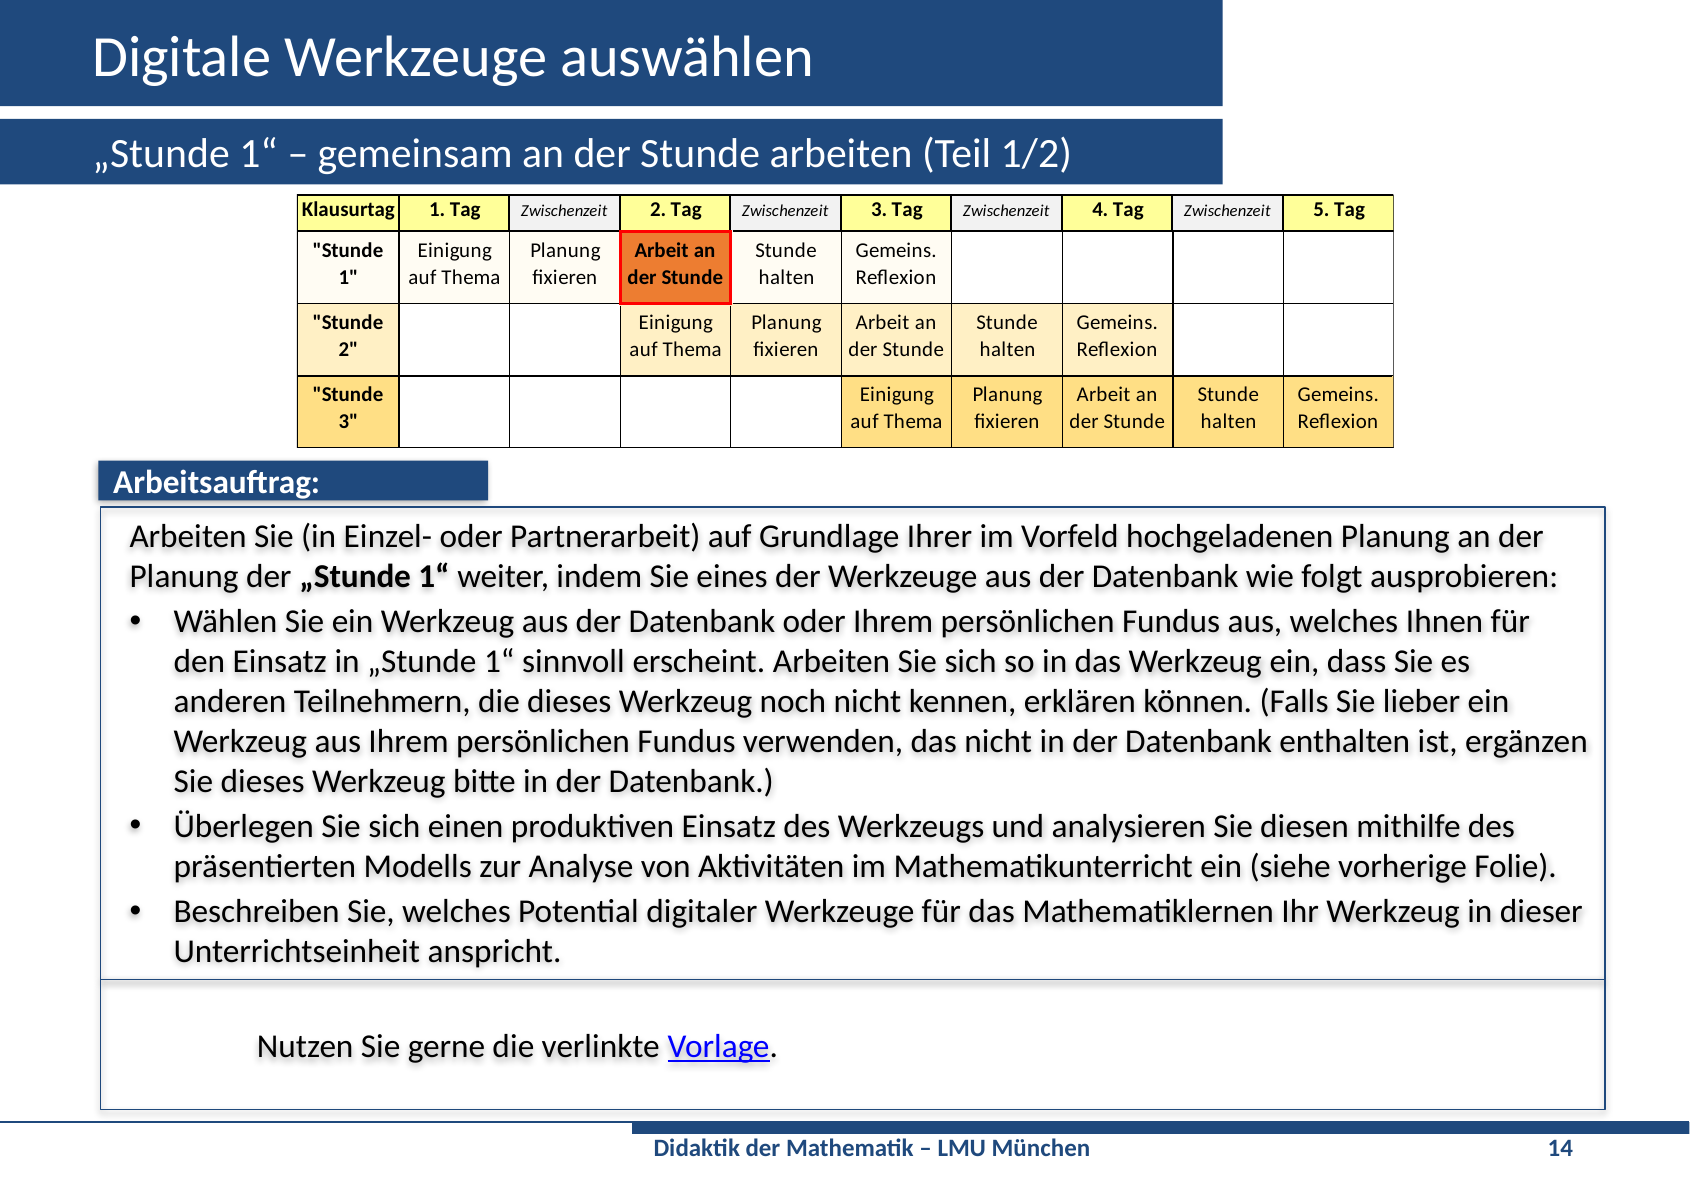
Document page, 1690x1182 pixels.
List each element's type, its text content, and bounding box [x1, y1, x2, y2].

text_box Arbeitsauftrag: [98, 460, 489, 501]
title Digitale Werkzeuge auswählen [76, 0, 1211, 107]
text_box Arbeiten Sie (in Einzel- oder Partnerarbeit) auf Grundlage Ihrer im Vorfeld hochgeladenen Planung an der Planung der „Stunde 1“ weiter, indem Sie eines der Werkzeuge aus der Datenbank wie folgt ausprobieren: Wählen Sie ein Werkzeug aus der Datenbank oder Ihrem persönlichen Fundus aus, welches Ihnen für den Einsatz in „Stunde 1“ sinnvoll erscheint. Arbeiten Sie sich so in das Werkzeug ein, dass Sie es anderen Teilnehmern, die dieses Werkzeug noch nicht kennen, erklären können. (Falls Sie lieber ein Werkzeug aus Ihrem persönlichen Fundus verwenden, das nicht in der Datenbank enthalten ist, ergänzen Sie dieses Werkzeug bitte in der Datenbank.) Überlegen Sie sich einen produktiven Einsatz des Werkzeugs und analysieren Sie diesen mithilfe des präsentierten Modells zur Analyse von Aktivitäten im Mathematikunterricht ein (siehe vorherige Folie). Beschreiben Sie, welches Potential digitaler Werkzeuge für das Mathematiklernen Ihr Werkzeug in dieser Unterrichtseinheit anspricht. [100, 506, 1606, 979]
text_box Nutzen Sie gerne die verlinkte Vorlage. [100, 979, 1606, 1110]
picture [296, 194, 1395, 450]
list „Stunde 1“ – gemeinsam an der Stunde arbeiten (Teil 1/2) [76, 117, 1211, 185]
